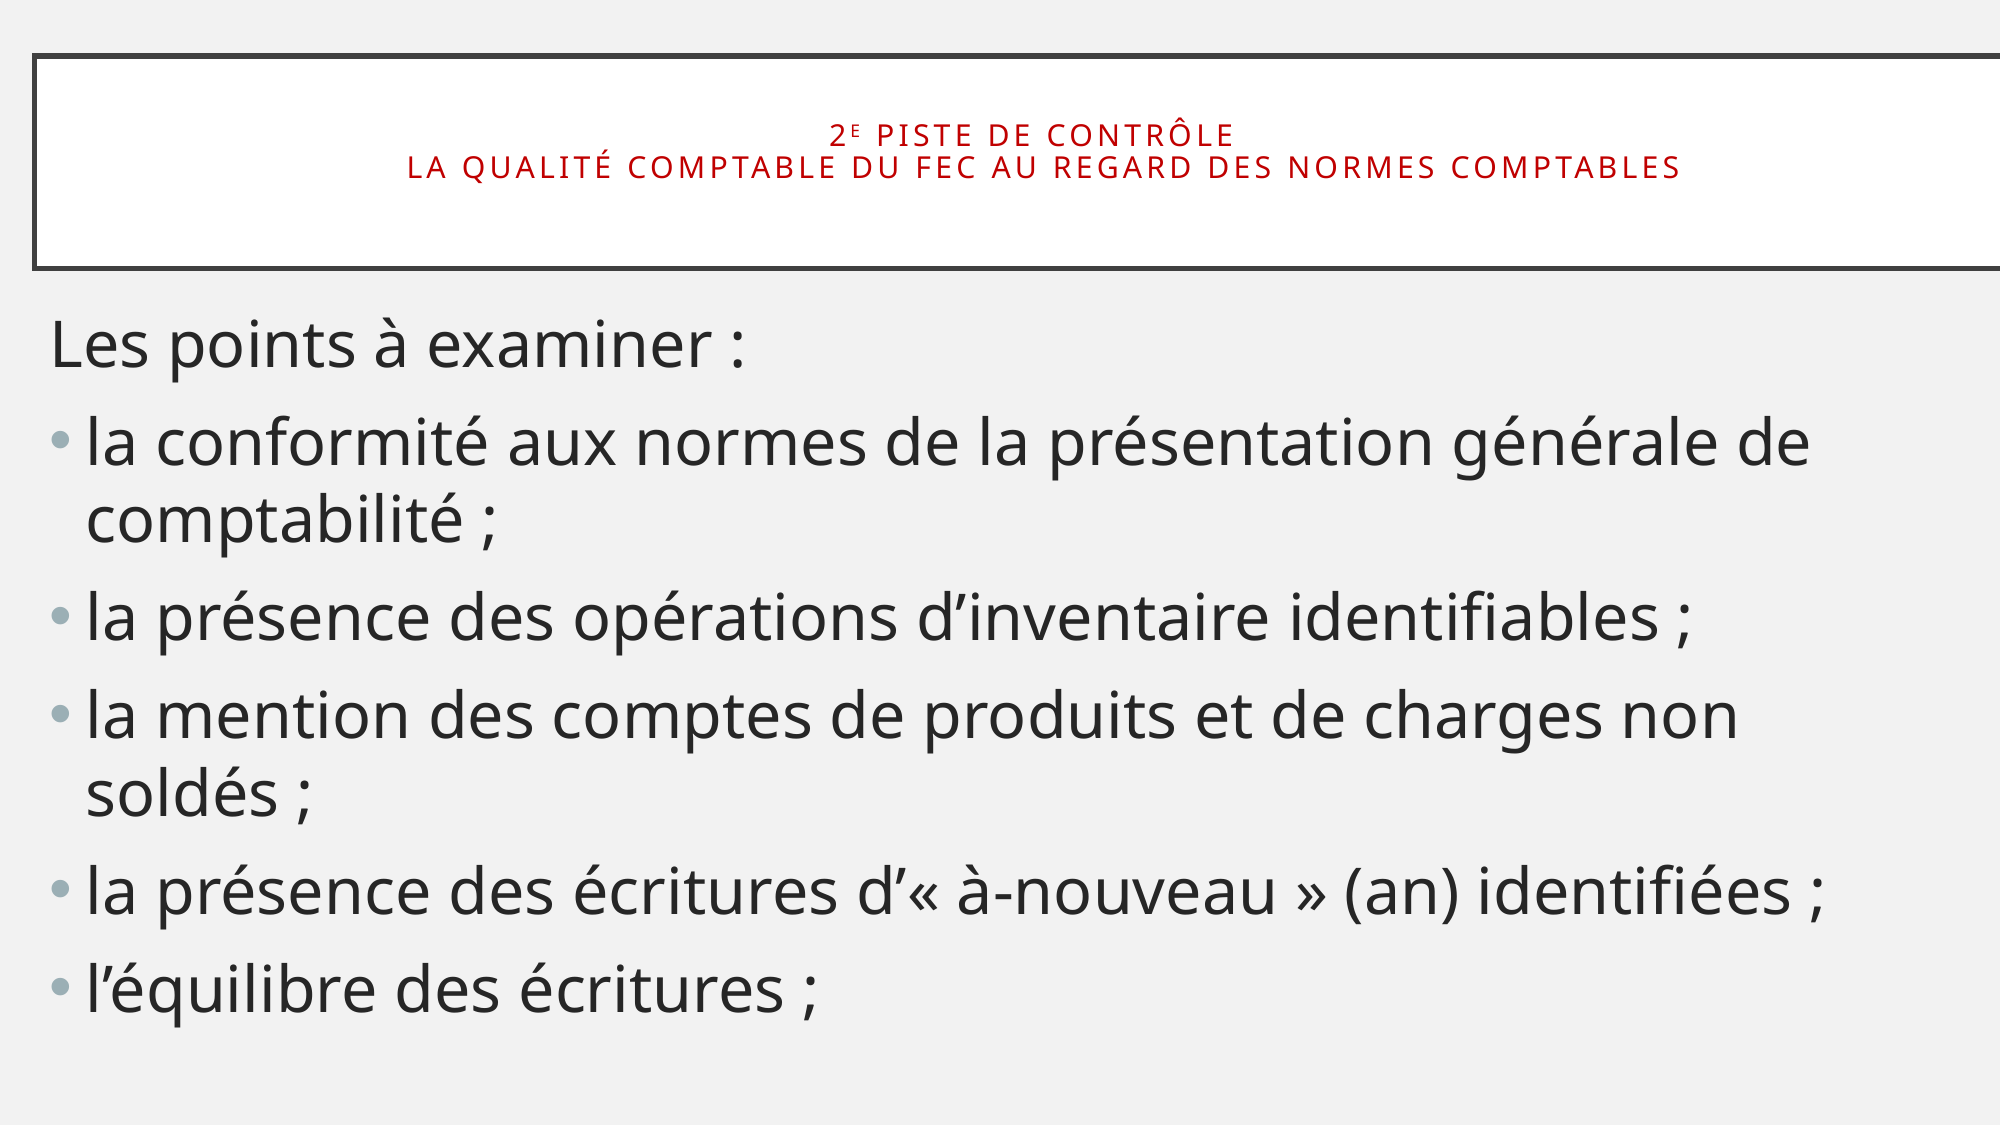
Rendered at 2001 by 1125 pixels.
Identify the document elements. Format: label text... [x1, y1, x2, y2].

title 2e piste de contrôle la Qualité comptable du FEC au regard des normes comptables [32, 53, 2000, 271]
list Les points à examiner : la conformité aux normes de la présentation générale de comptabilité ; la présence des opérations d’inventaire identifiables ; la mention des comptes de produits et de charges non soldés ; la présence des écritures d’« à-nouveau » (an) identifiées ; l’équilibre des écritures ; [34, 216, 1982, 1037]
